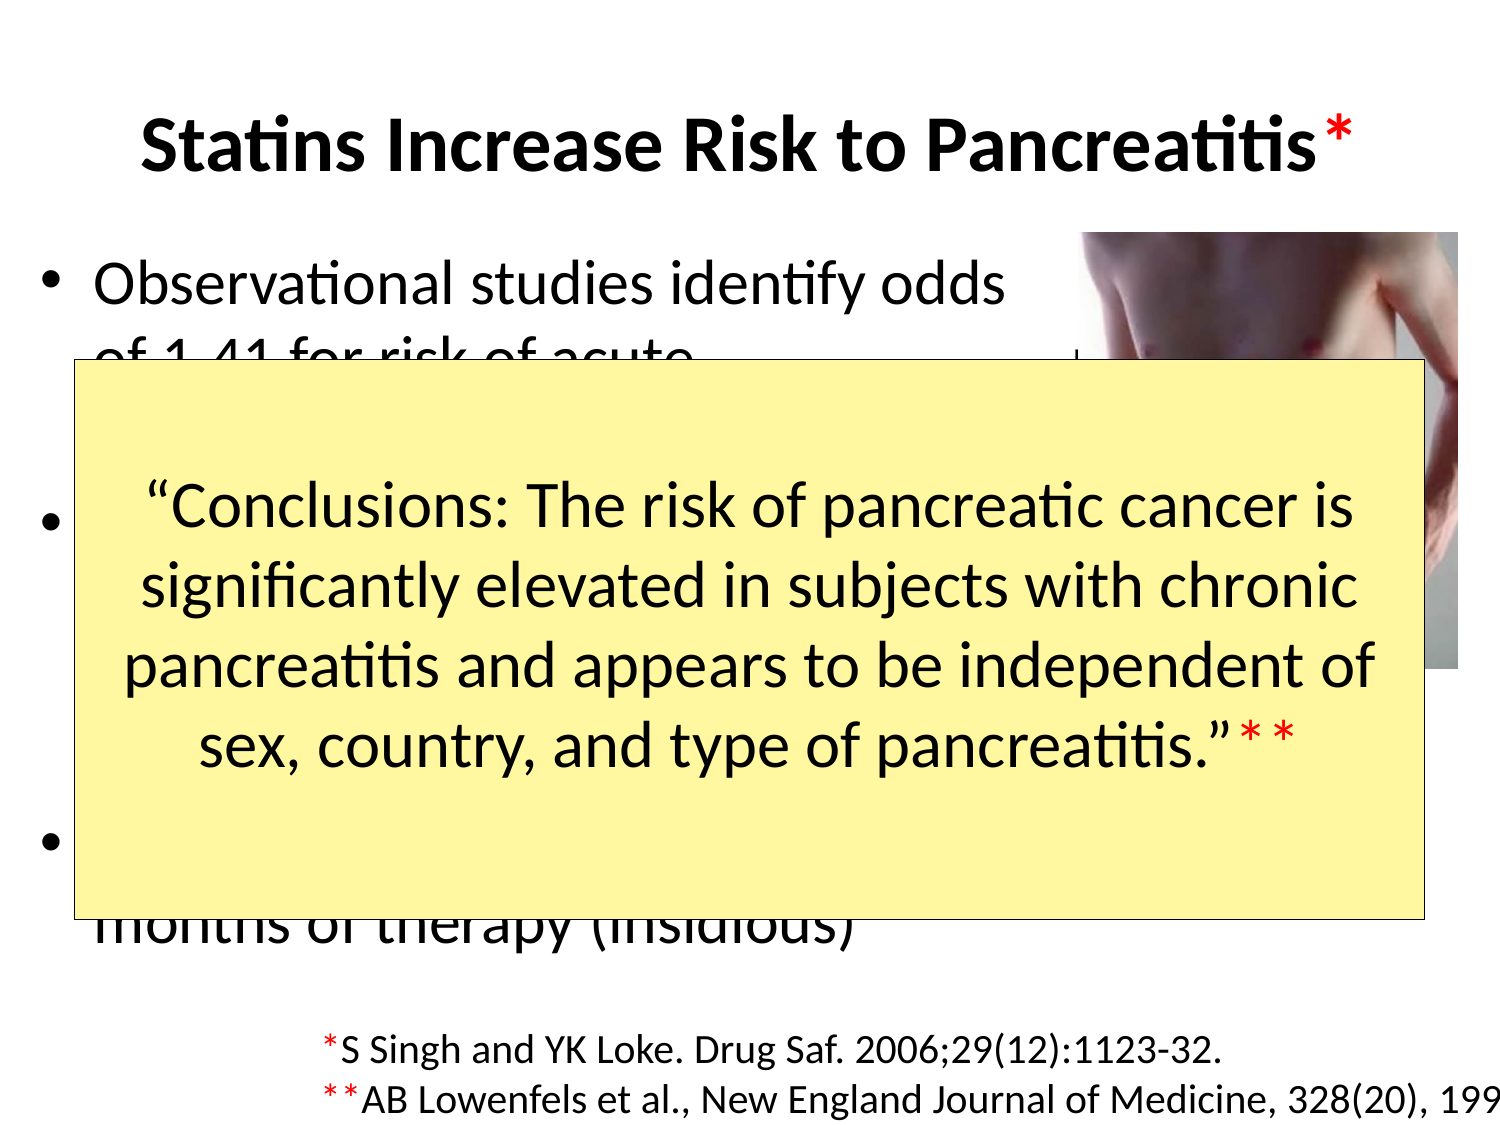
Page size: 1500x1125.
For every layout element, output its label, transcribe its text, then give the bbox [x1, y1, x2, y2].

text_box *S Singh and YK Loke. Drug Saf. 2006;29(12):1123-32. **AB Lowenfels et al., New England Journal of Medicine, 328(20), 1993. [305, 1014, 1500, 1125]
list Observational studies identify odds ratio of 1.41 for risk of acute pancreatitis in patients who have taken statins. 20 published case reports and 33 spontaneous reports from the Canadian Adverse Drug Event Monitoring System database Very uncommon early on but occurs after many months of therapy (insidious) [24, 232, 1472, 1015]
picture [1077, 232, 1458, 669]
text_box “Conclusions: The risk of pancreatic cancer is significantly elevated in subjects with chronic pancreatitis and appears to be independent of sex, country, and type of pancreatitis.”** [74, 359, 1425, 920]
title Statins Increase Risk to Pancreatitis* [75, 45, 1425, 232]
